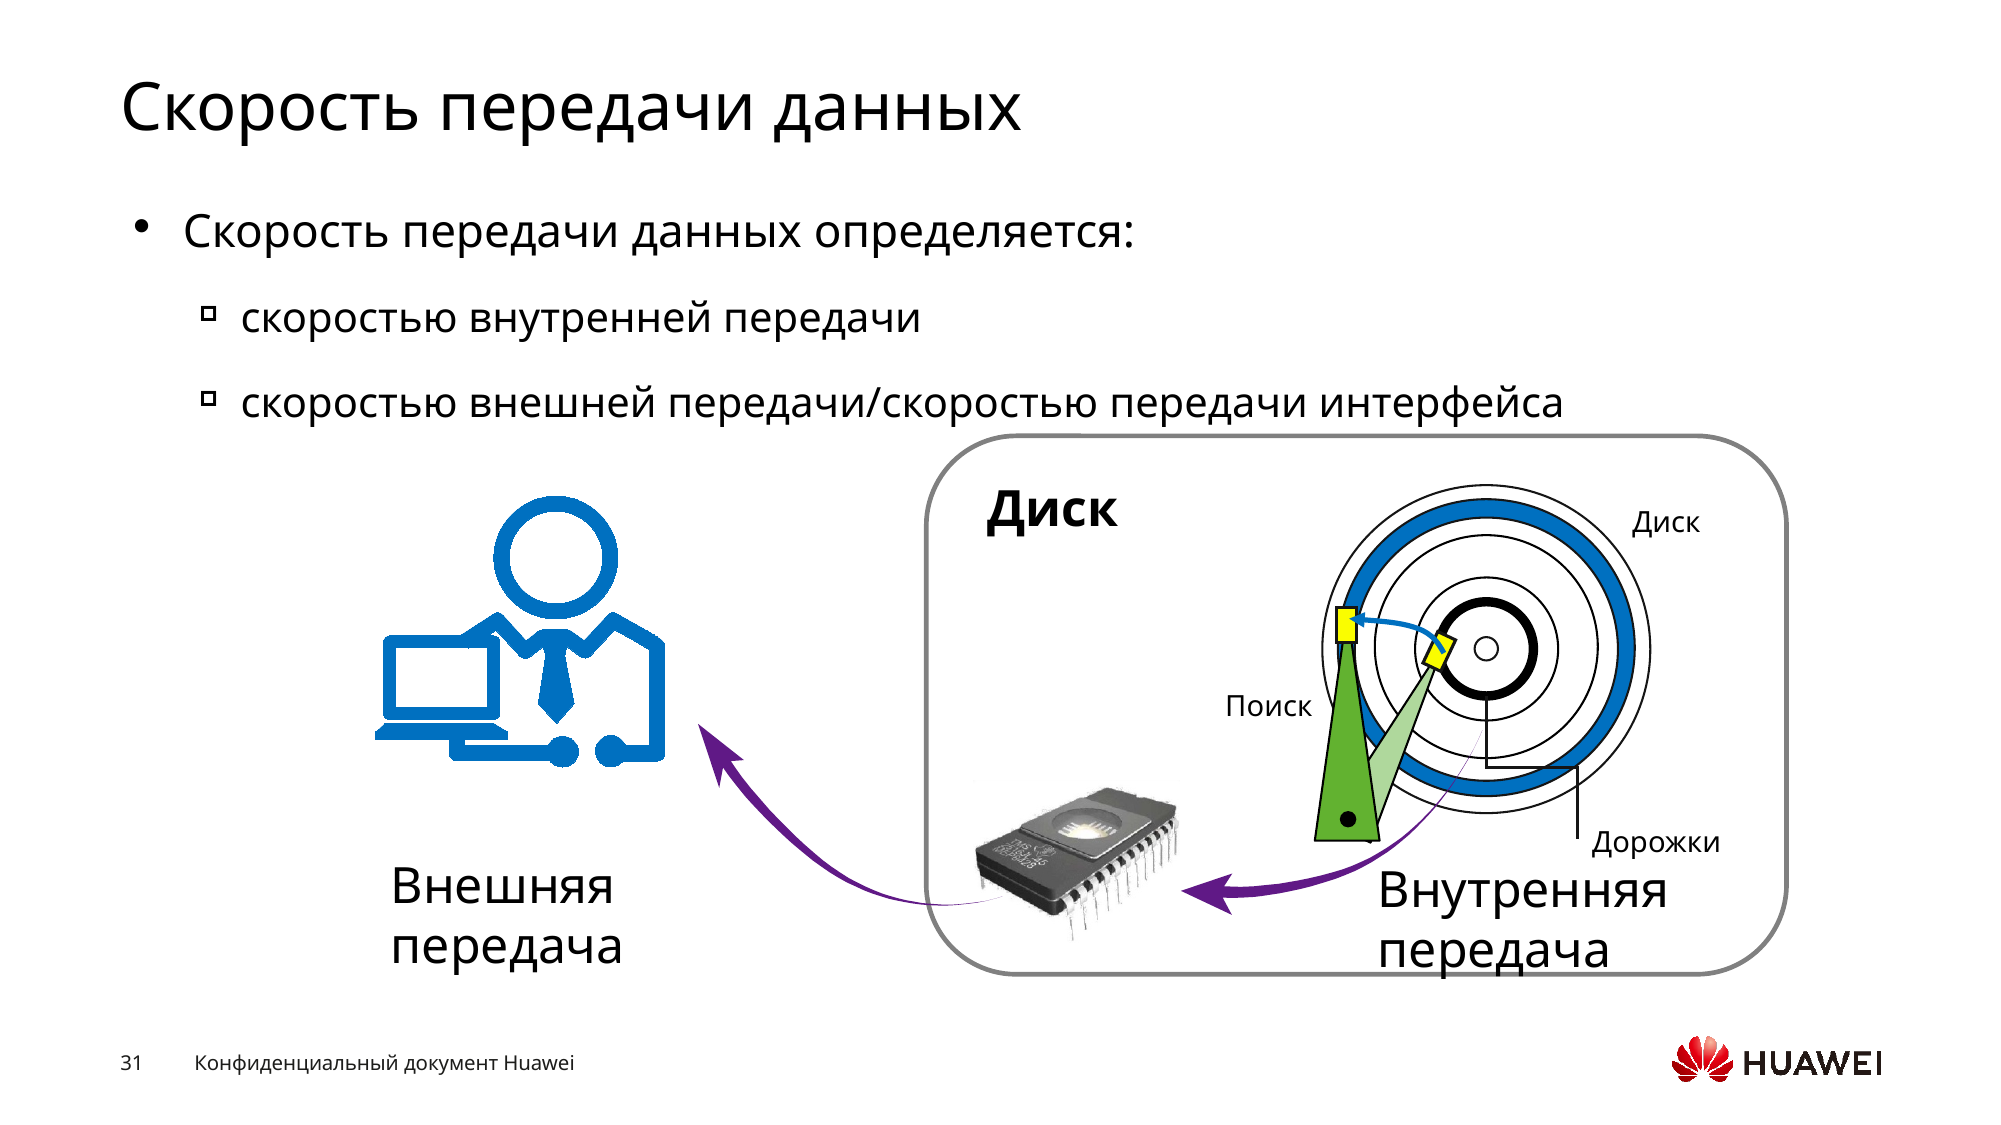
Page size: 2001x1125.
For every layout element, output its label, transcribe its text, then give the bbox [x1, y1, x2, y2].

picture [1672, 1036, 1881, 1082]
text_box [375, 435, 1787, 975]
title Скорость передачи данных [120, 73, 1880, 155]
list Скорость передачи данных определяется: скоростью внутренней передачи скоростью внешней передачи/скоростью передачи интерфейса [119, 172, 1881, 973]
